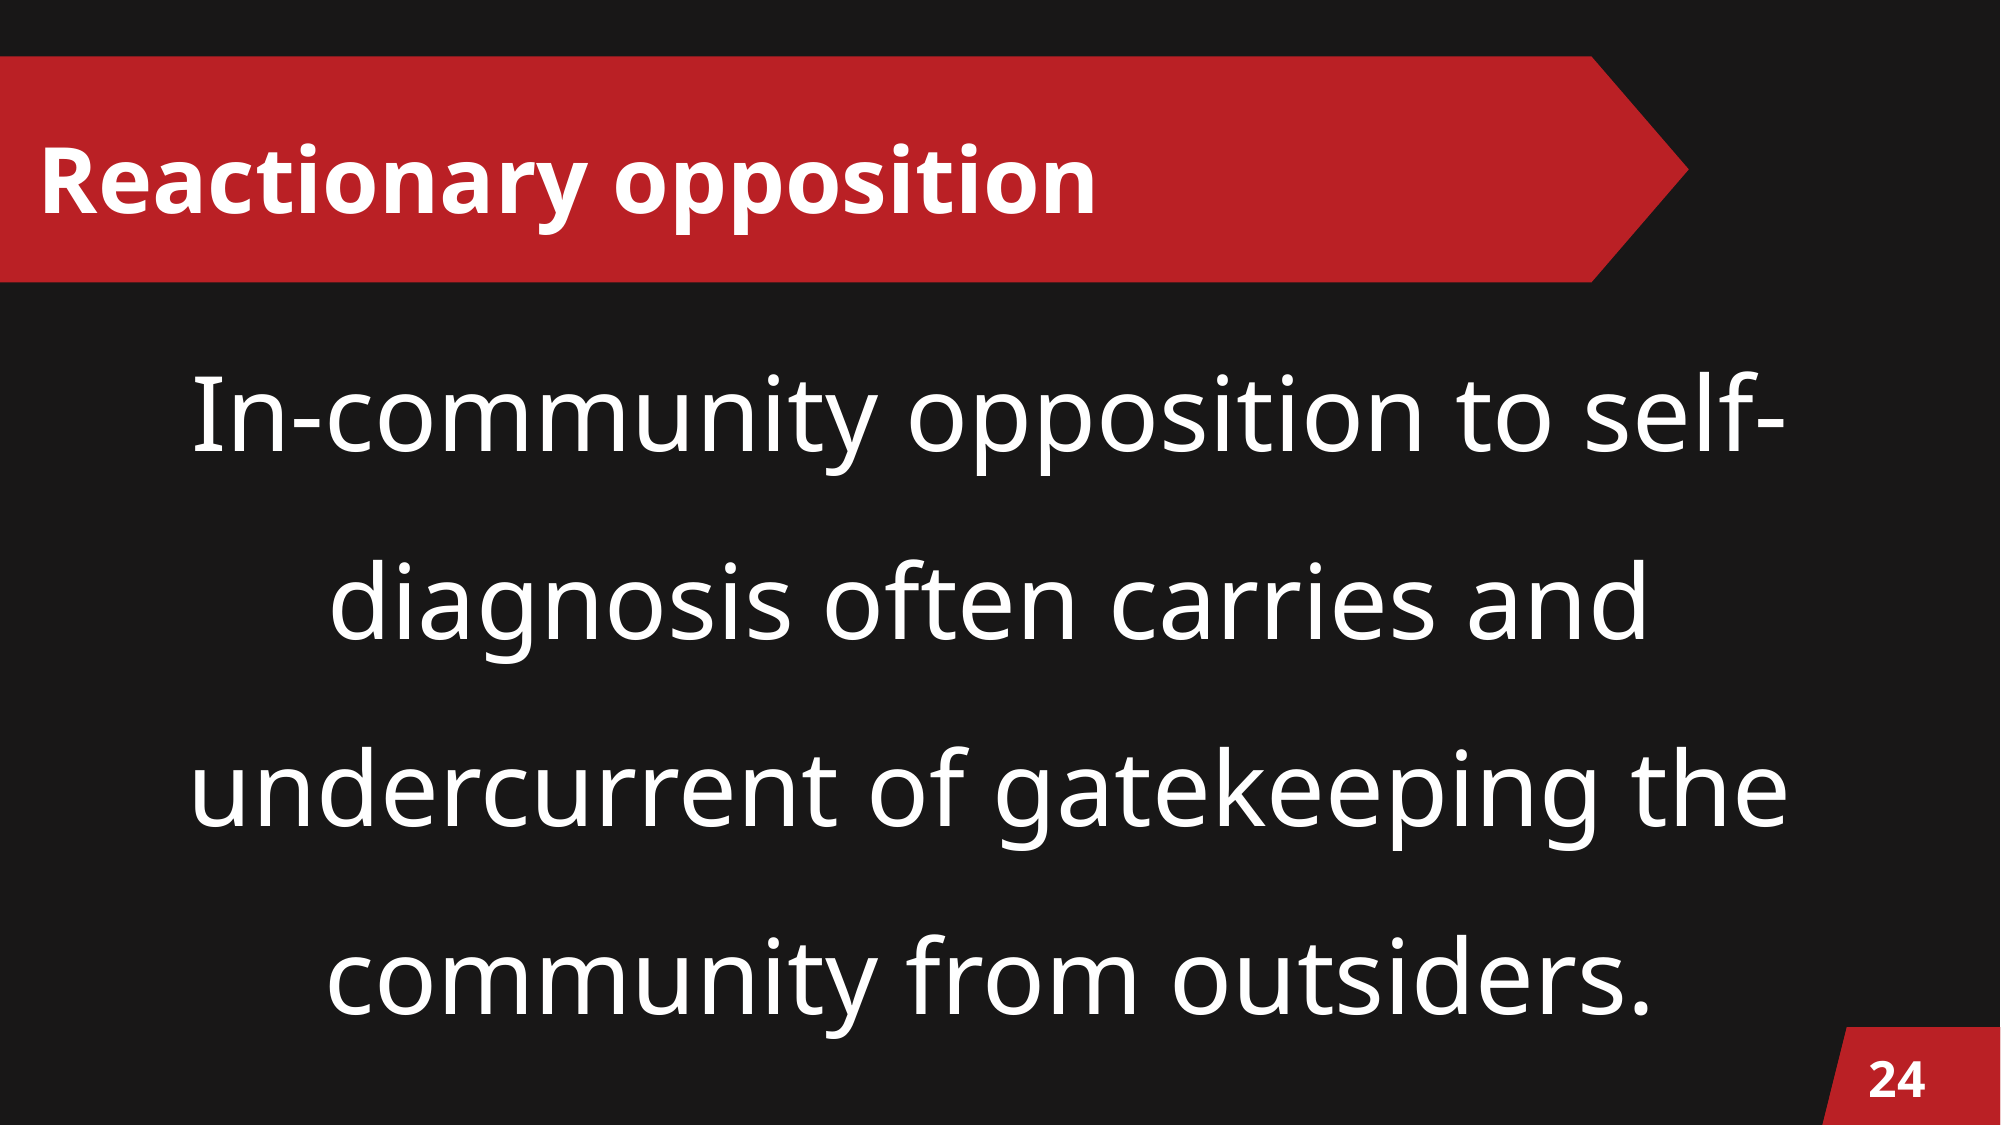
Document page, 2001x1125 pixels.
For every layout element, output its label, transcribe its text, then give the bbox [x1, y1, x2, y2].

list In-community opposition to self-diagnosis often carries and undercurrent of gatekeeping the community from outsiders. [41, 277, 1940, 1004]
title Reactionary opposition [22, 81, 1748, 287]
